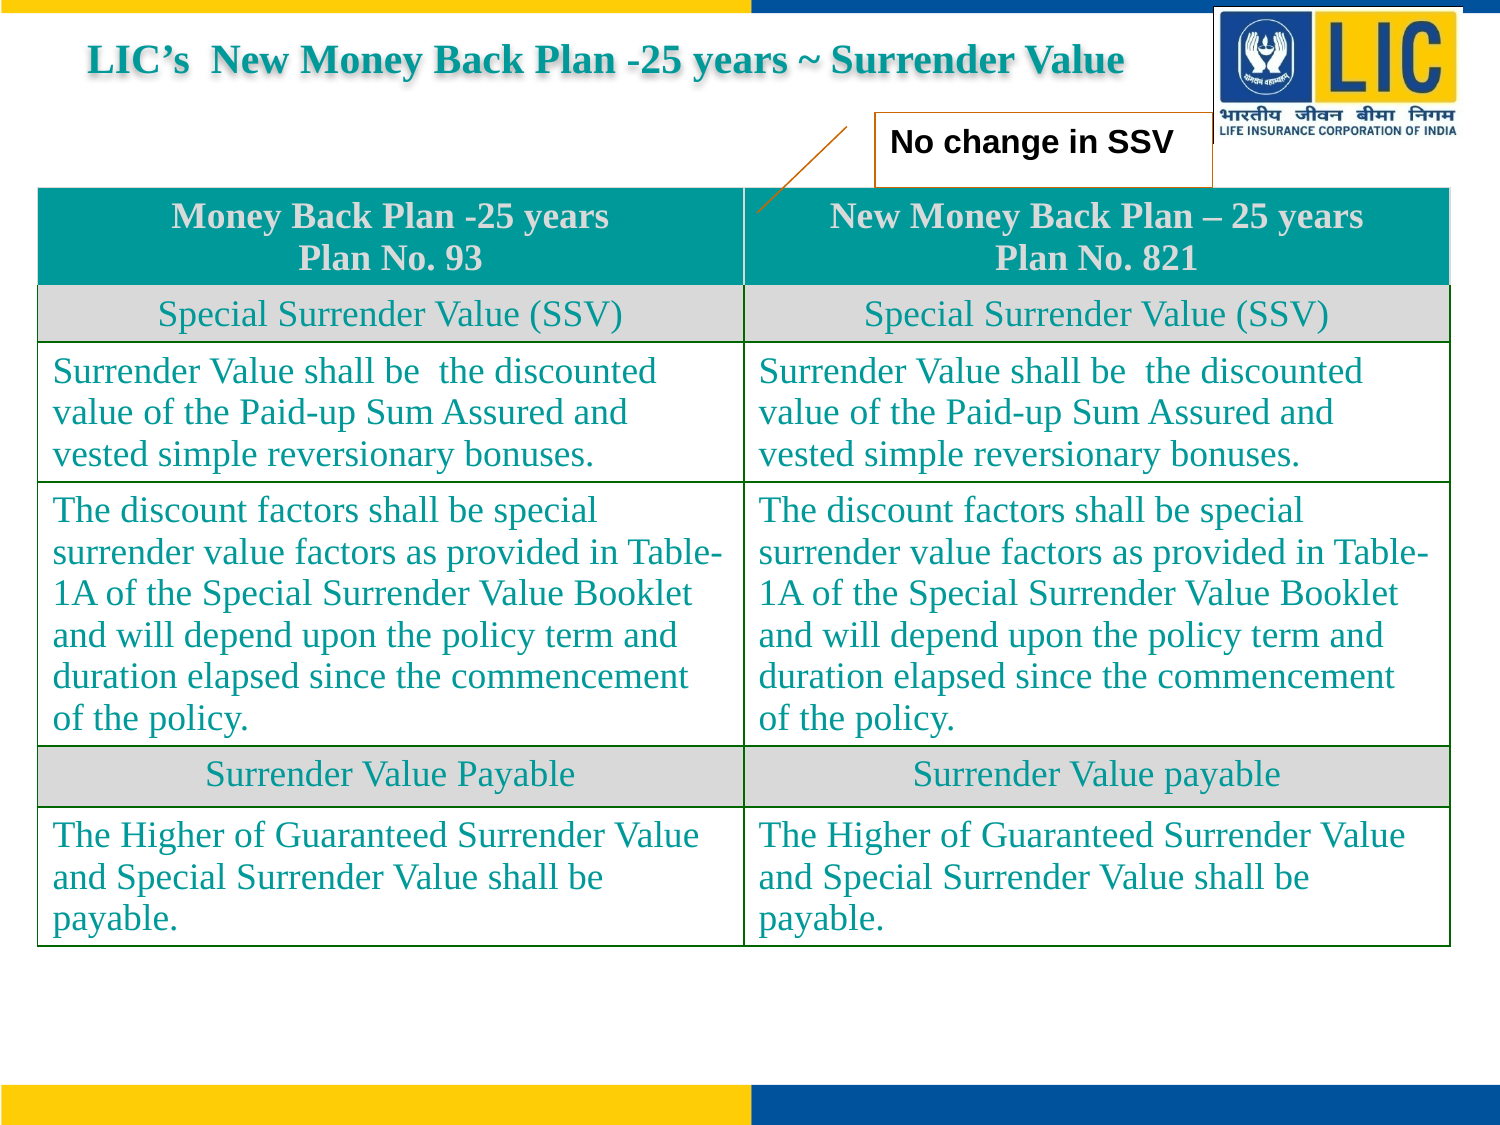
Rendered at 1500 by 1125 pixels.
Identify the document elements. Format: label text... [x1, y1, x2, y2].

picture [1213, 6, 1463, 144]
table_cell Special Surrender Value (SSV) [745, 286, 1449, 341]
table_cell Surrender Value shall be the discounted value of the Paid-up Sum Assured and vested simple reversionary bonuses. [38, 343, 743, 481]
text_box LIC’s New Money Back Plan -25 years ~ Surrender Value [0, 24, 1213, 90]
table_cell Surrender Value Payable [38, 747, 743, 806]
table_cell The discount factors shall be special surrender value factors as provided in Table-1A of the Special Surrender Value Booklet and will depend upon the policy term and duration elapsed since the commencement of the policy. [745, 483, 1449, 745]
table_header Money Back Plan -25 years Plan No. 93 [38, 188, 743, 285]
table_cell Special Surrender Value (SSV) [38, 286, 743, 341]
table_cell The Higher of Guaranteed Surrender Value and Special Surrender Value shall be payable. [38, 808, 743, 945]
table_header New Money Back Plan – 25 years Plan No. 821 [745, 188, 1449, 285]
table_cell The discount factors shall be special surrender value factors as provided in Table-1A of the Special Surrender Value Booklet and will depend upon the policy term and duration elapsed since the commencement of the policy. [38, 483, 743, 745]
text_box No change in SSV [875, 112, 1213, 188]
table_cell The Higher of Guaranteed Surrender Value and Special Surrender Value shall be payable. [745, 808, 1449, 945]
table_cell Surrender Value payable [745, 747, 1449, 806]
table_cell Surrender Value shall be the discounted value of the Paid-up Sum Assured and vested simple reversionary bonuses. [745, 343, 1449, 481]
